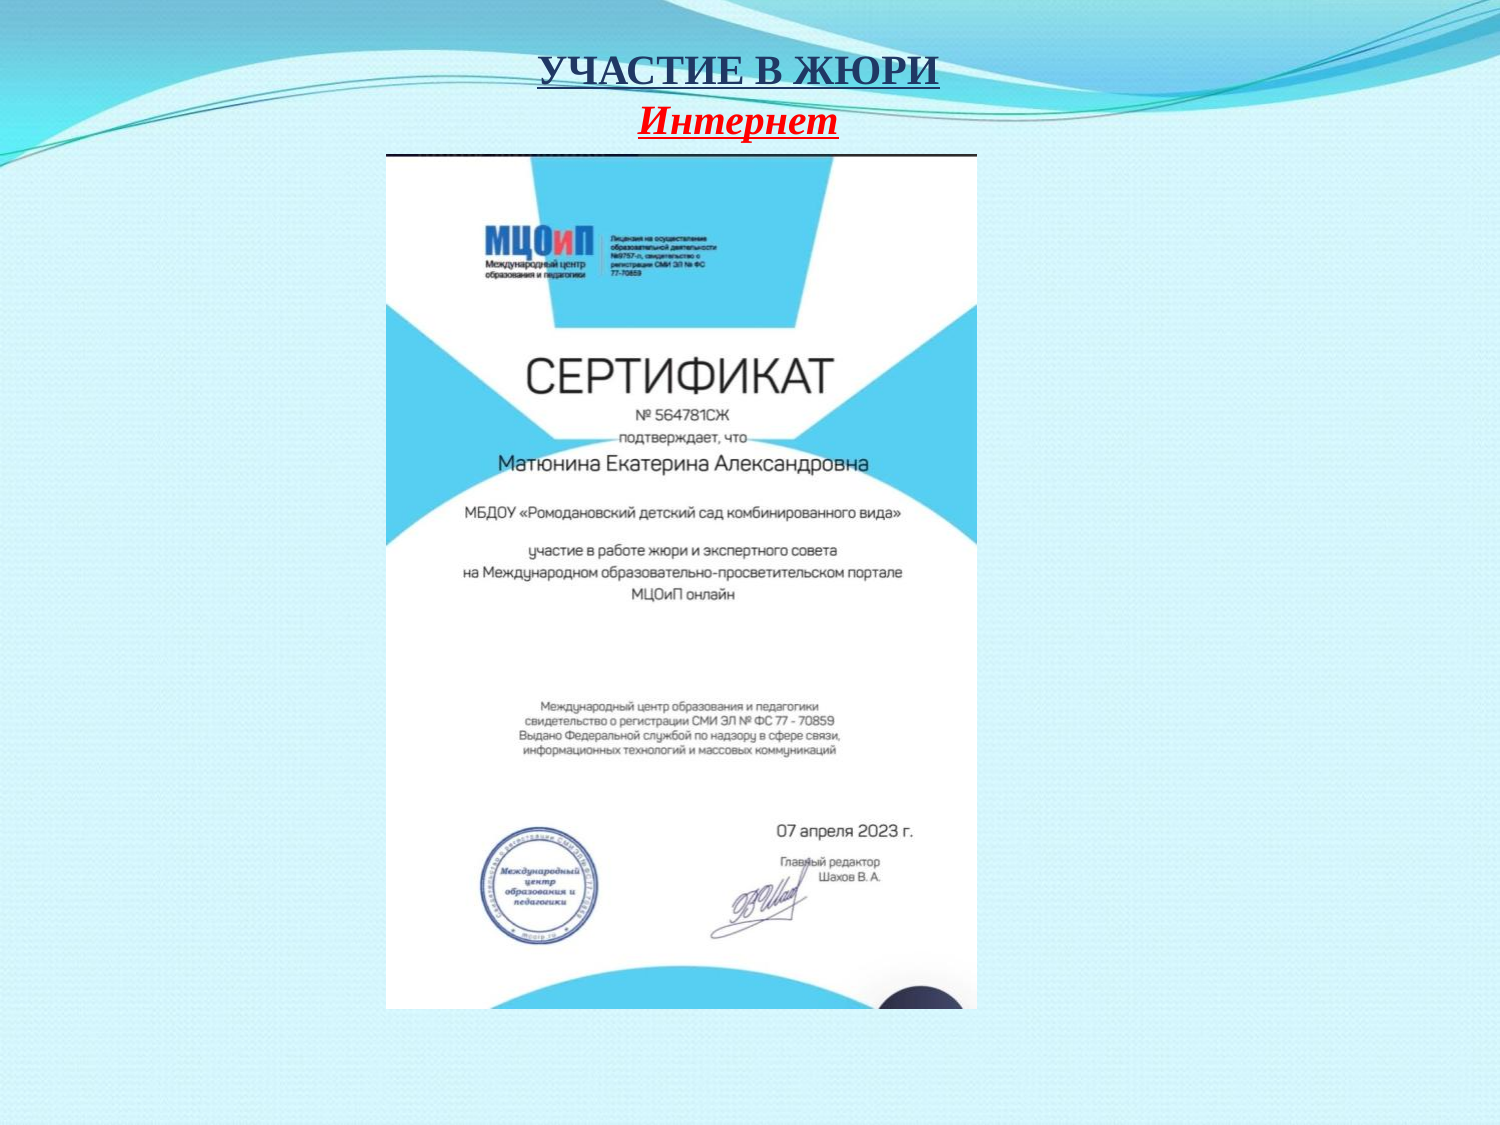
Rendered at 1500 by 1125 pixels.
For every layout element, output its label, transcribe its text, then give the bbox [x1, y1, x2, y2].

picture [0, 0, 1500, 1125]
text_box УЧАСТИЕ В ЖЮРИ Интернет [23, 35, 1454, 150]
